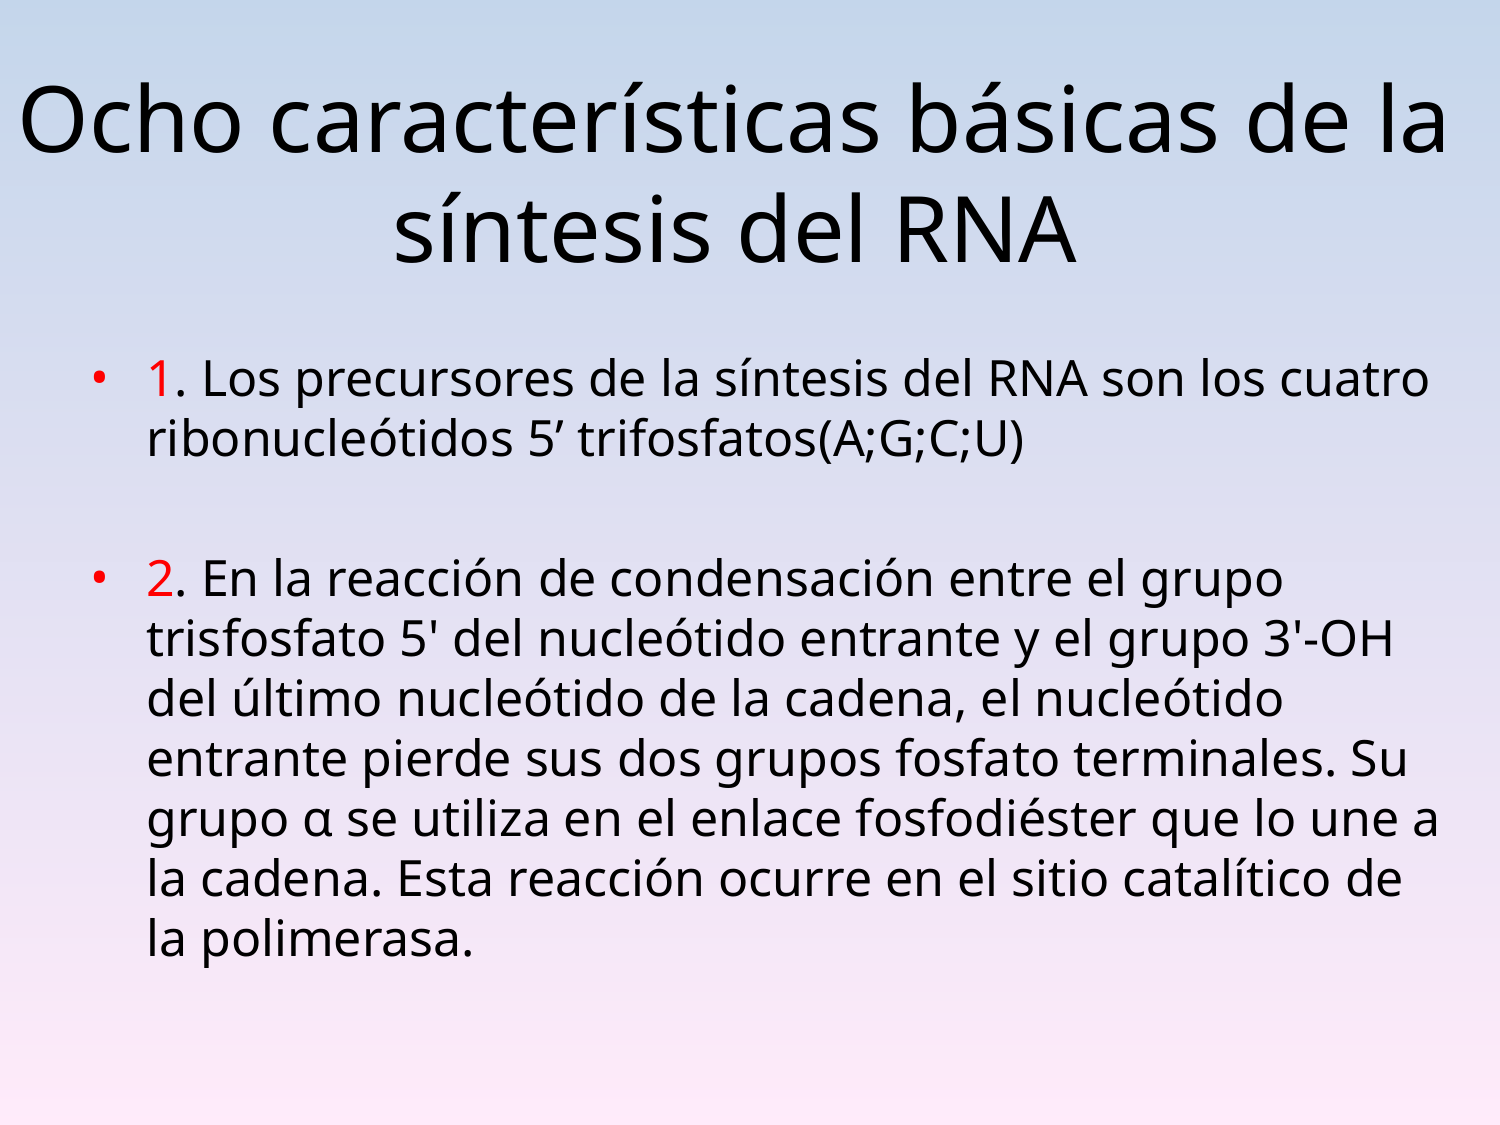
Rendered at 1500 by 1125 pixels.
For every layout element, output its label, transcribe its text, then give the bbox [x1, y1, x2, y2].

list 1. Los precursores de la síntesis del RNA son los cuatro ribonucleótidos 5’ trifosfatos(A;G;C;U) 2. En la reacción de condensación entre el grupo trisfosfato 5' del nucleótido entrante y el grupo 3'-OH del último nucleótido de la cadena, el nucleótido entrante pierde sus dos grupos fosfato terminales. Su grupo α se utiliza en el enlace fosfodiéster que lo une a la cadena. Esta reacción ocurre en el sitio catalítico de la polimerasa. [75, 268, 1471, 1012]
title Ocho características básicas de la síntesis del RNA [0, 53, 1471, 350]
